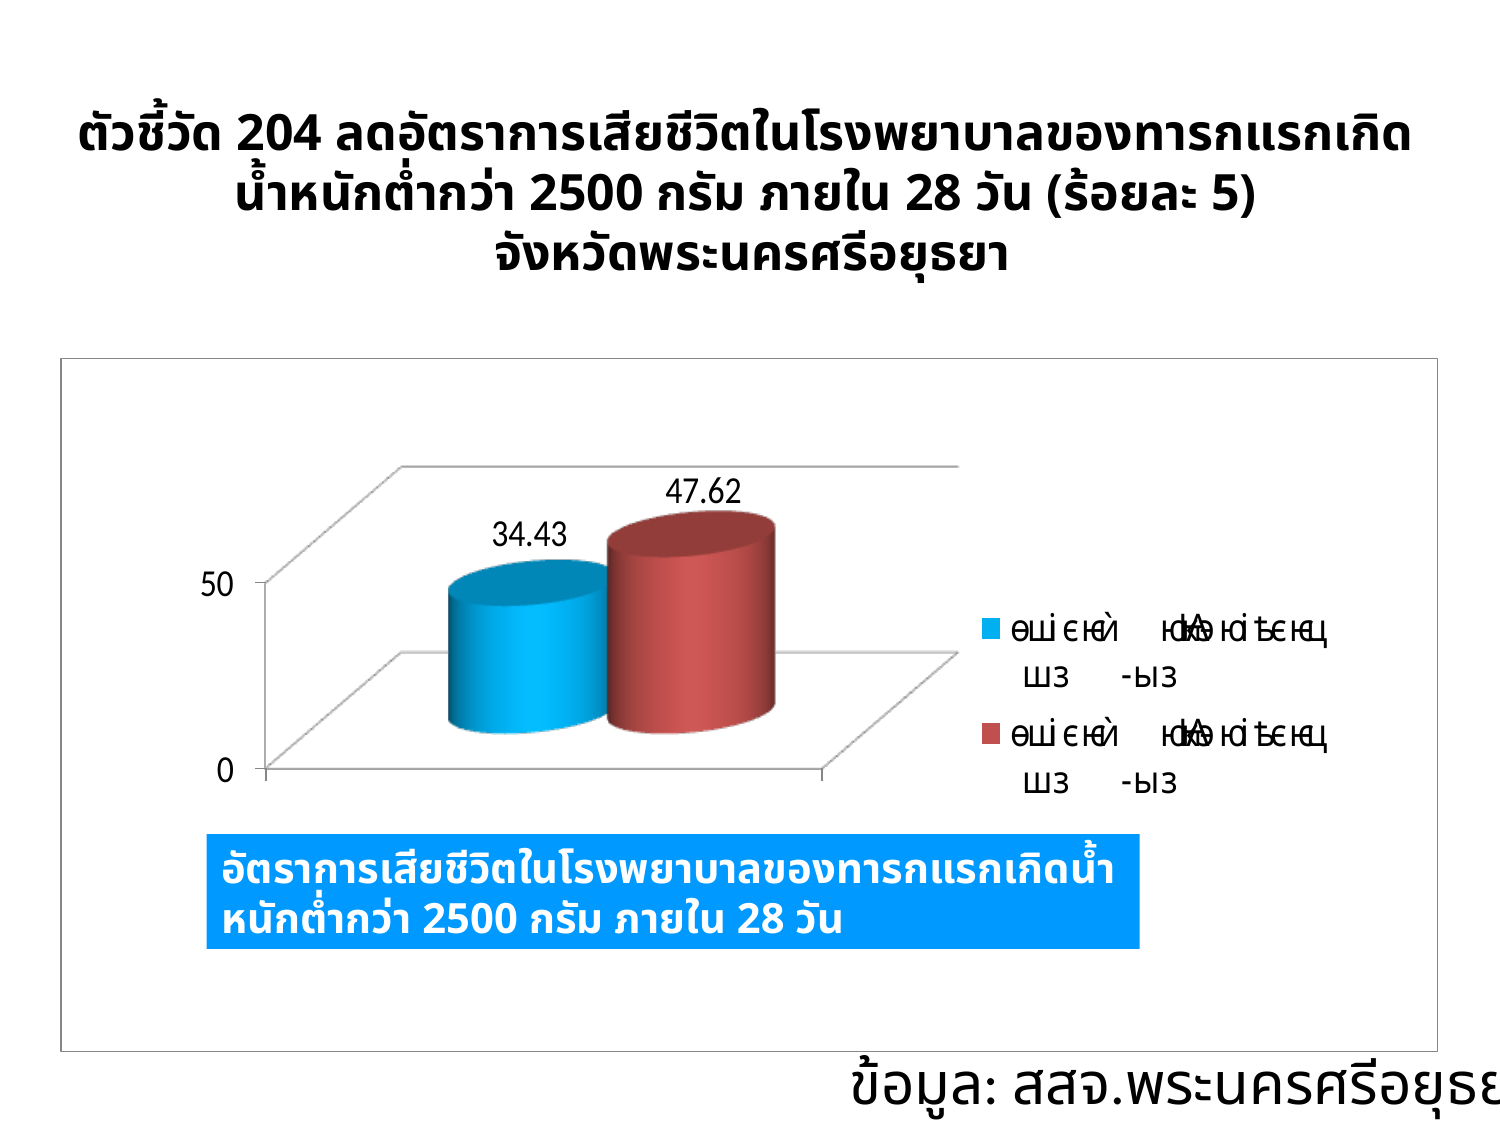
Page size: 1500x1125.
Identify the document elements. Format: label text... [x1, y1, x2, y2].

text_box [52, 349, 1444, 1059]
text_box ข้อมูล: สสจ.พระนครศรีอยุธยา [834, 1039, 1500, 1124]
title ตัวชี้วัด 204 ลดอัตราการเสียชีวิตในโรงพยาบาลของทารกแรกเกิดน้ำหนักต่ำกว่า 2500 กรัม ภายใน 28 วัน (ร้อยละ 5) จังหวัดพระนครศรีอยุธยา [53, 78, 1439, 303]
